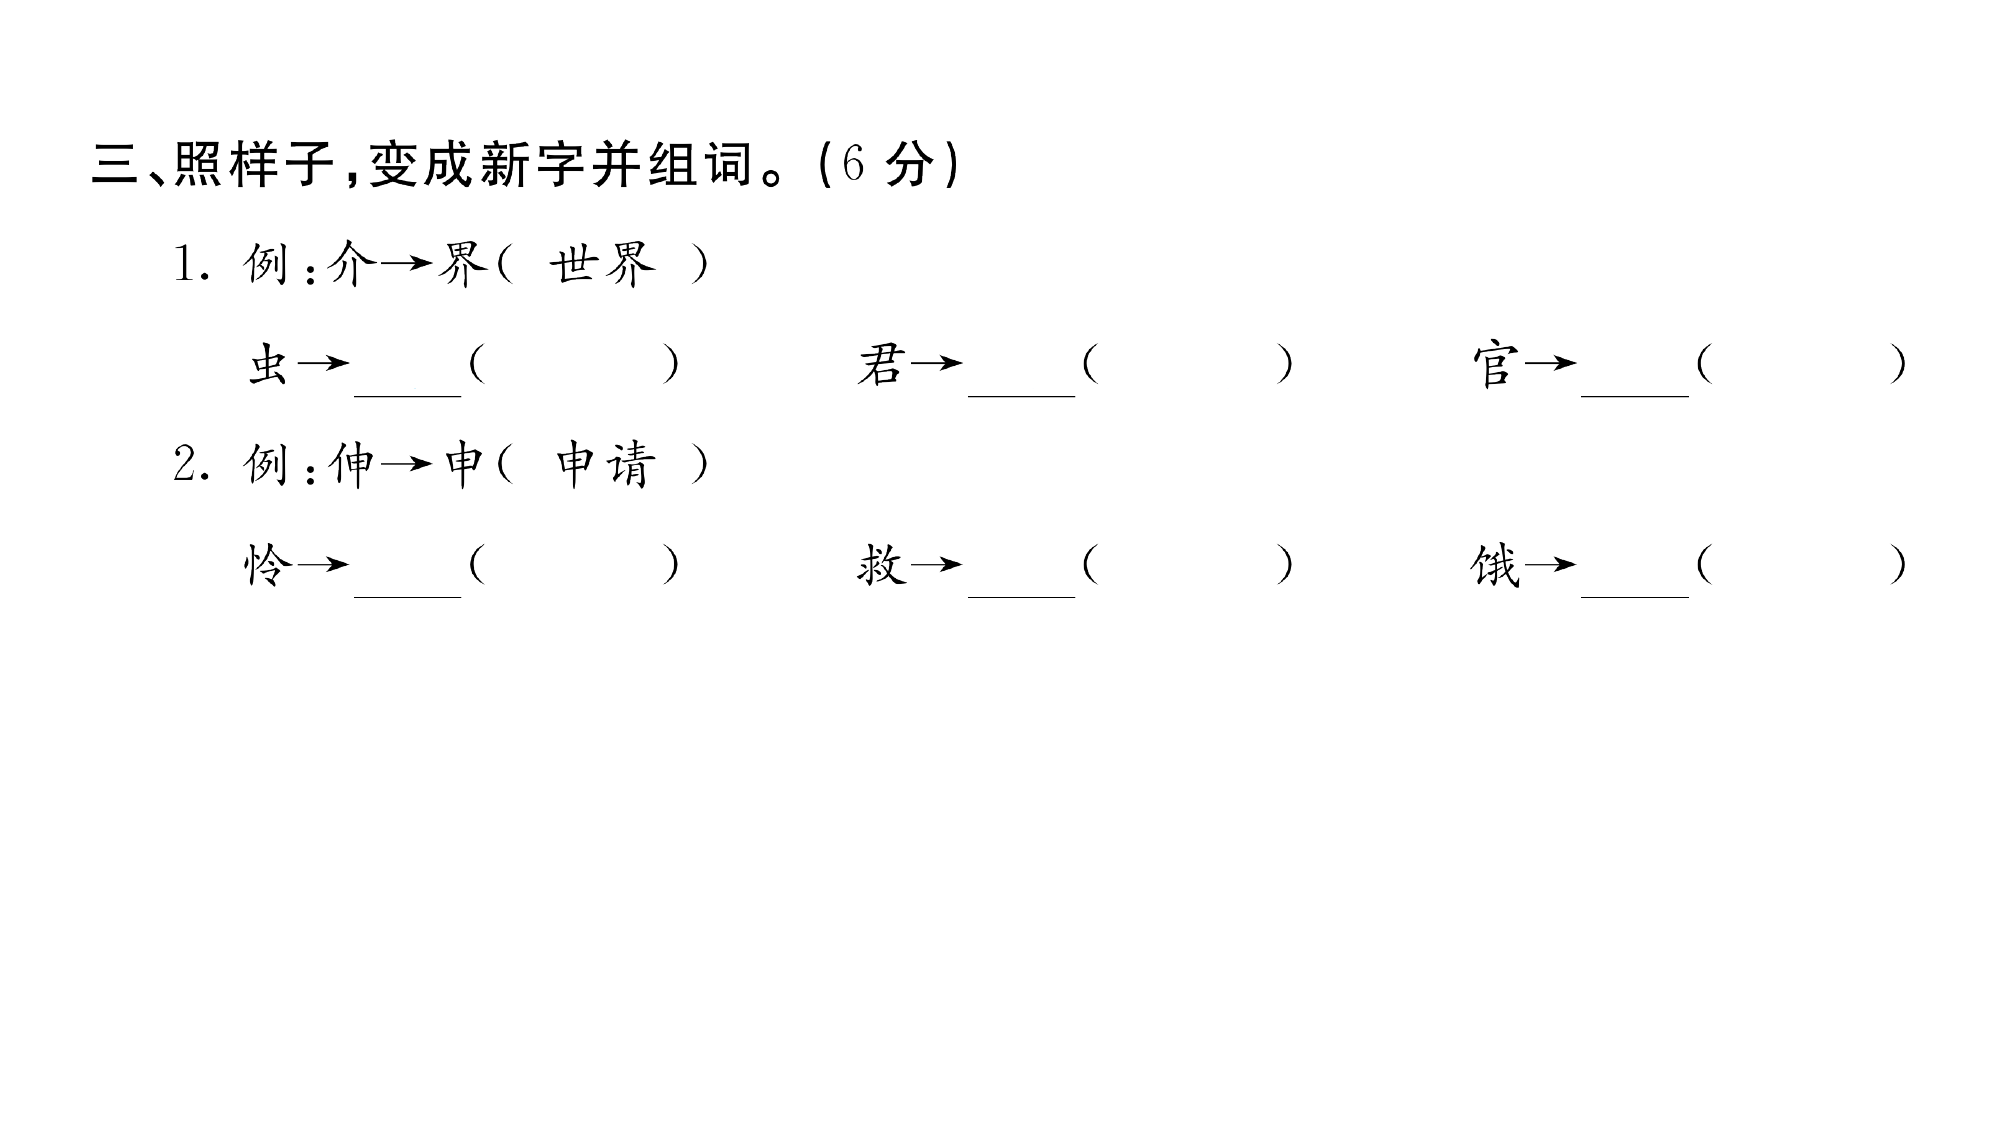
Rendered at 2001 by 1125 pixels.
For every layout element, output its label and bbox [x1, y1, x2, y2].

picture [87, 117, 1979, 613]
